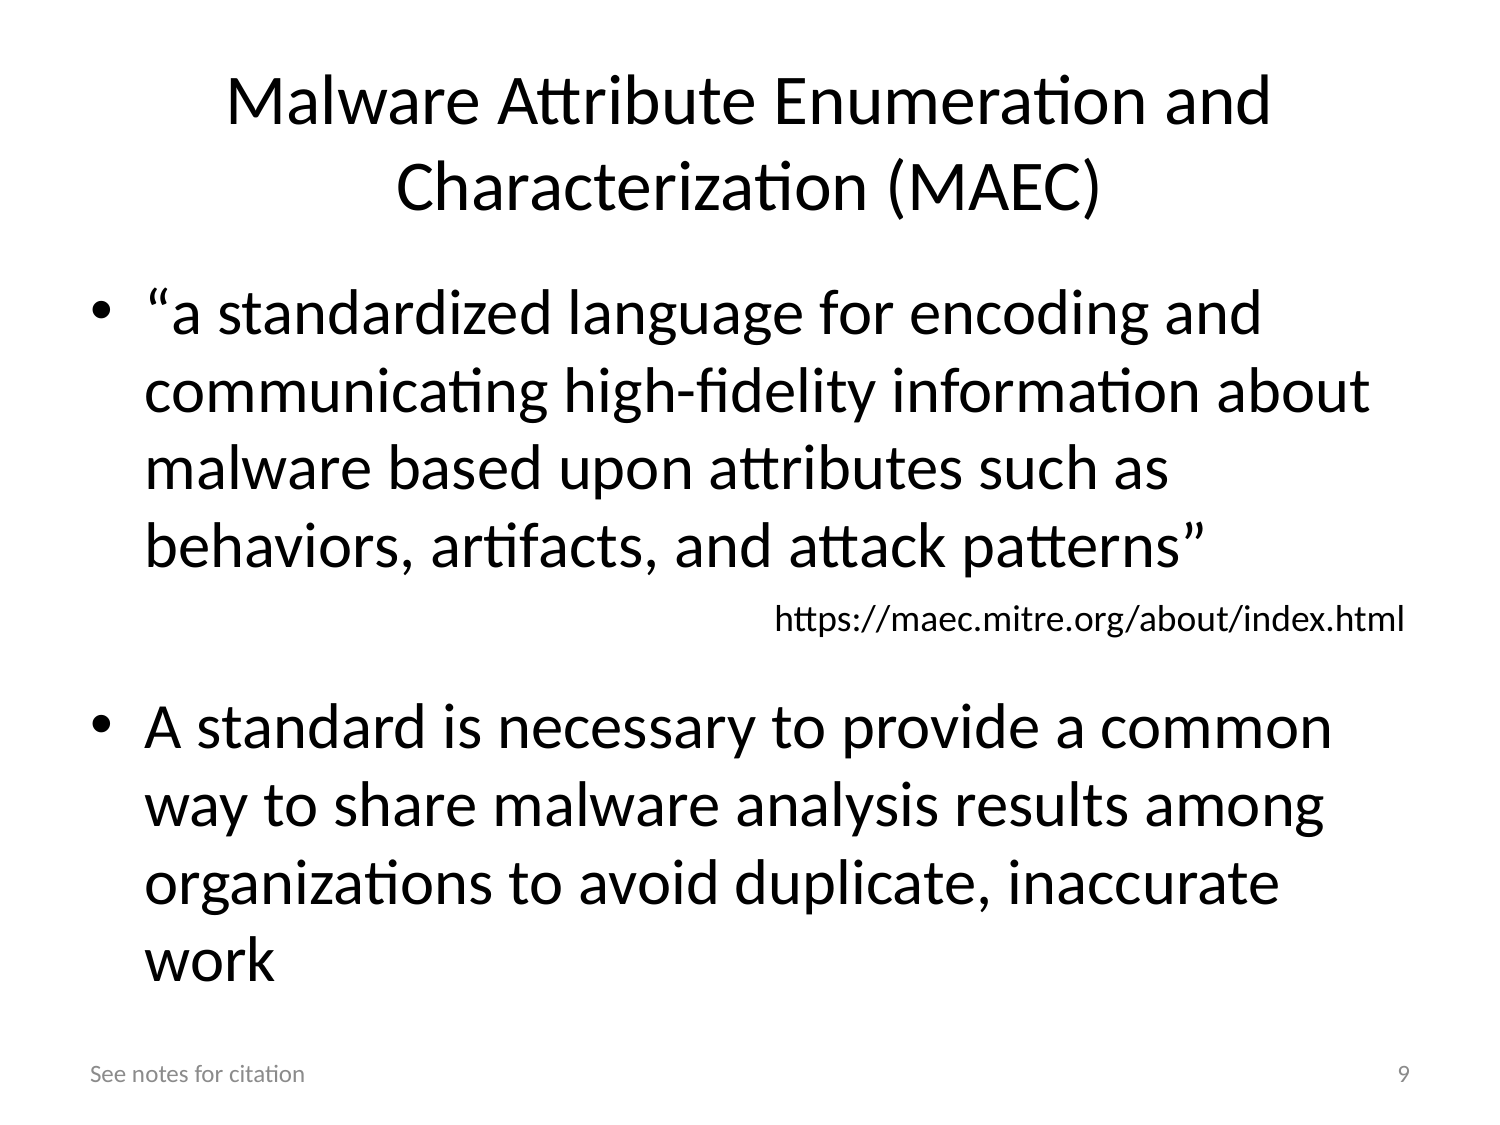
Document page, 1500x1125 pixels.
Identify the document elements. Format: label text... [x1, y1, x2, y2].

text_box https://maec.mitre.org/about/index.html [759, 586, 1421, 647]
list “a standardized language for encoding and communicating high-fidelity information about malware based upon attributes such as behaviors, artifacts, and attack patterns” A standard is necessary to provide a common way to share malware analysis results among organizations to avoid duplicate, inaccurate work [75, 262, 1425, 1005]
title Malware Attribute Enumeration and Characterization (MAEC) [75, 45, 1425, 233]
slide_number See notes for citation [75, 1042, 425, 1103]
slide_number 9 [1074, 1042, 1425, 1103]
